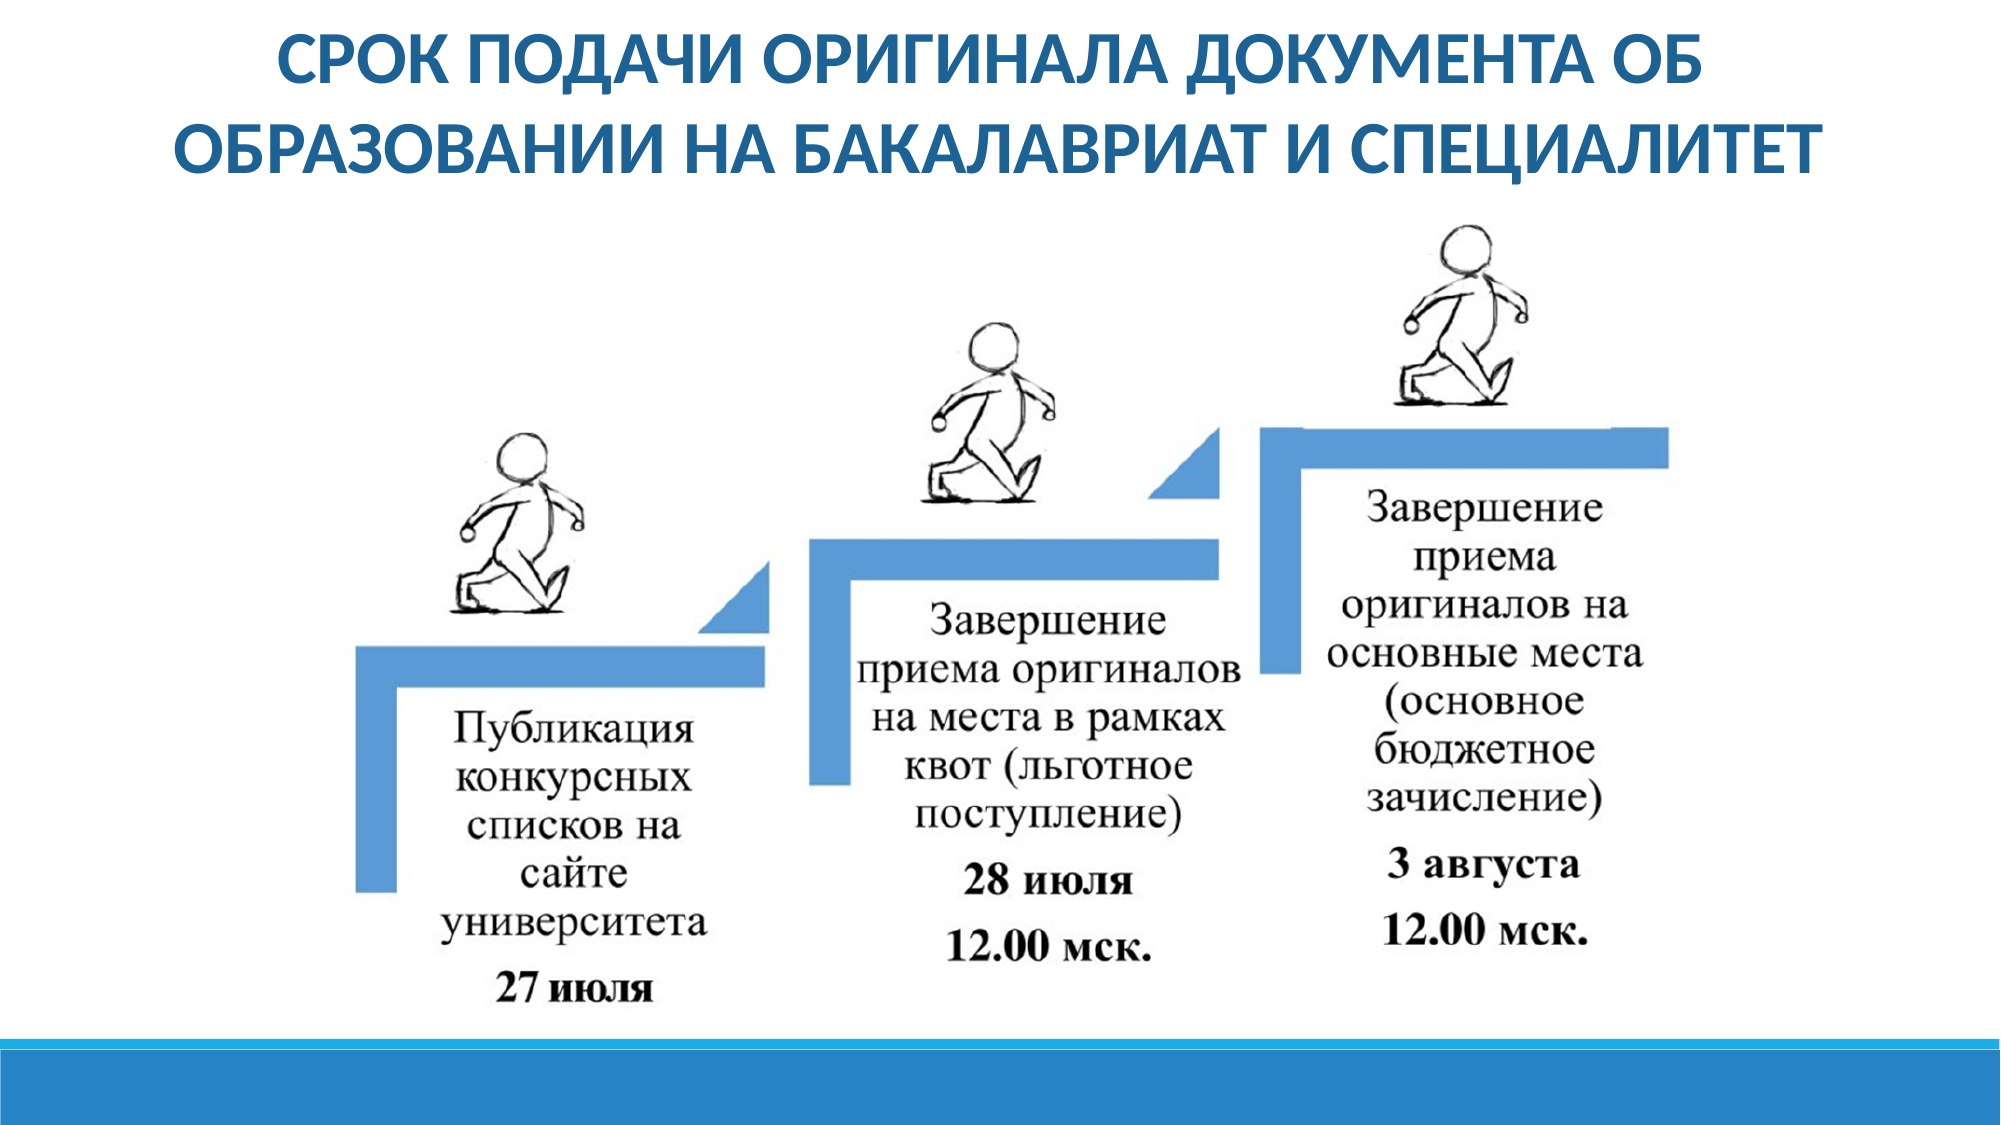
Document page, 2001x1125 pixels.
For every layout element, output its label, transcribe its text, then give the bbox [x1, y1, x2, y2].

text_box СРОК ПОДАЧИ ОРИГИНАЛА ДОКУМЕНТА ОБ ОБРАЗОВАНИИ НА БАКАЛАВРИАТ И СПЕЦИАЛИТЕТ [0, 1, 2000, 196]
picture [300, 196, 1700, 1009]
